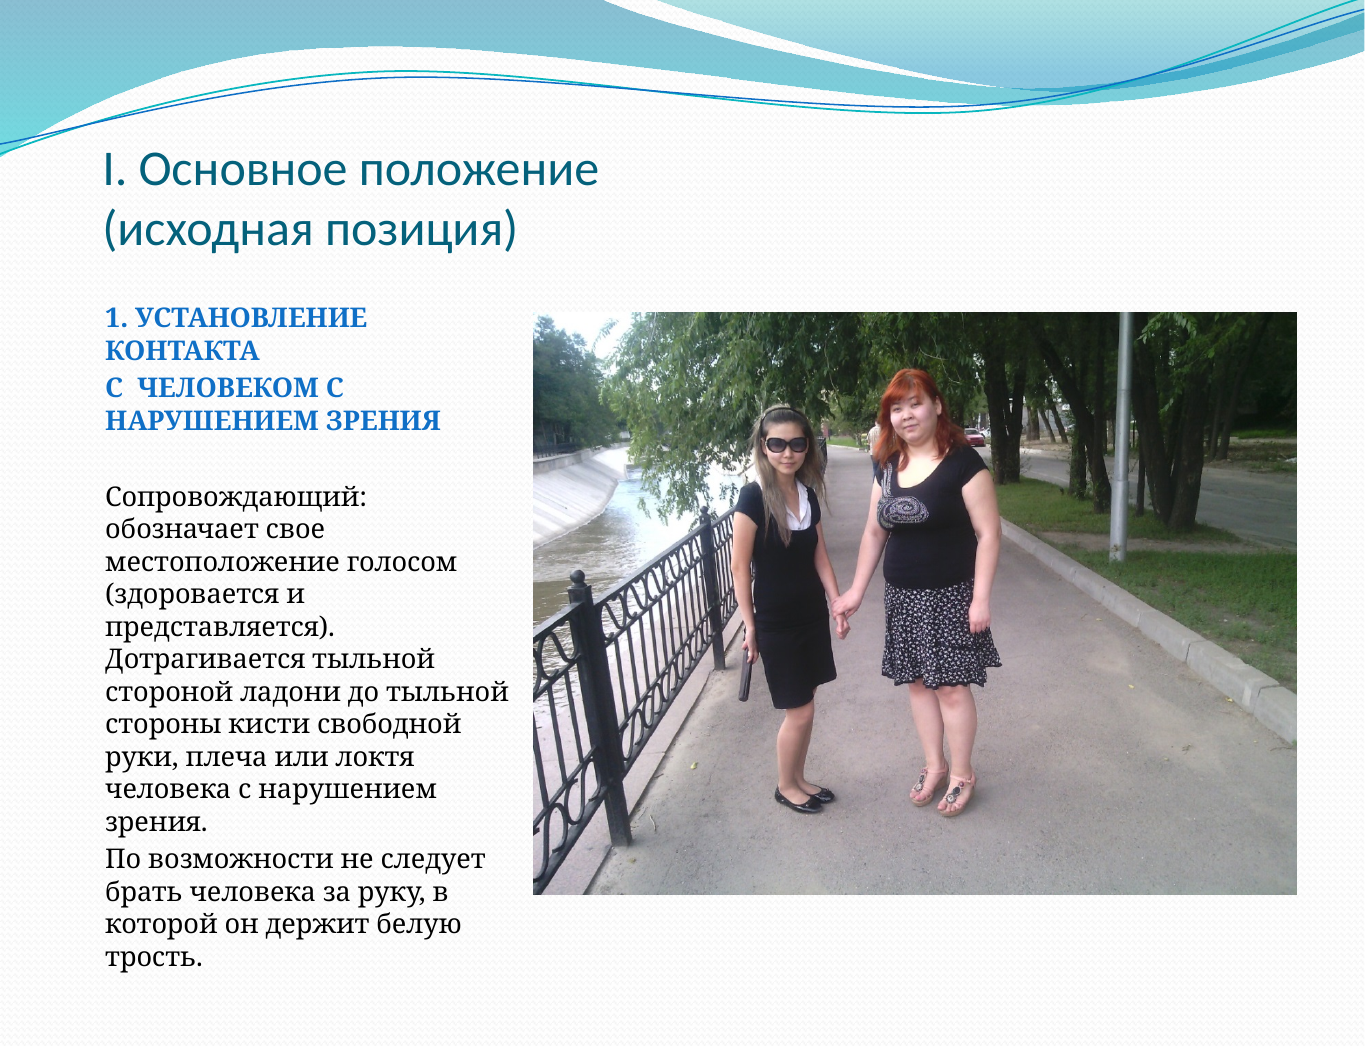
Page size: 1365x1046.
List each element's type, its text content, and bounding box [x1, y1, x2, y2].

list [533, 312, 1297, 896]
title I. Основное положение (исходная позиция) [102, 78, 650, 256]
list 1. УСТАНОВЛЕНИЕ КОНТАКТА С ЧЕЛОВЕКОМ С НАРУШЕНИЕМ ЗРЕНИЯ Сопровождающий: обозначает свое местоположение голосом (здоровается и представляется). Дотрагивается тыльной стороной ладони до тыльной стороны кисти свободной руки, плеча или локтя человека с нарушением зрения. По возможности не следует брать человека за руку, в которой он держит белую трость. [102, 255, 512, 953]
